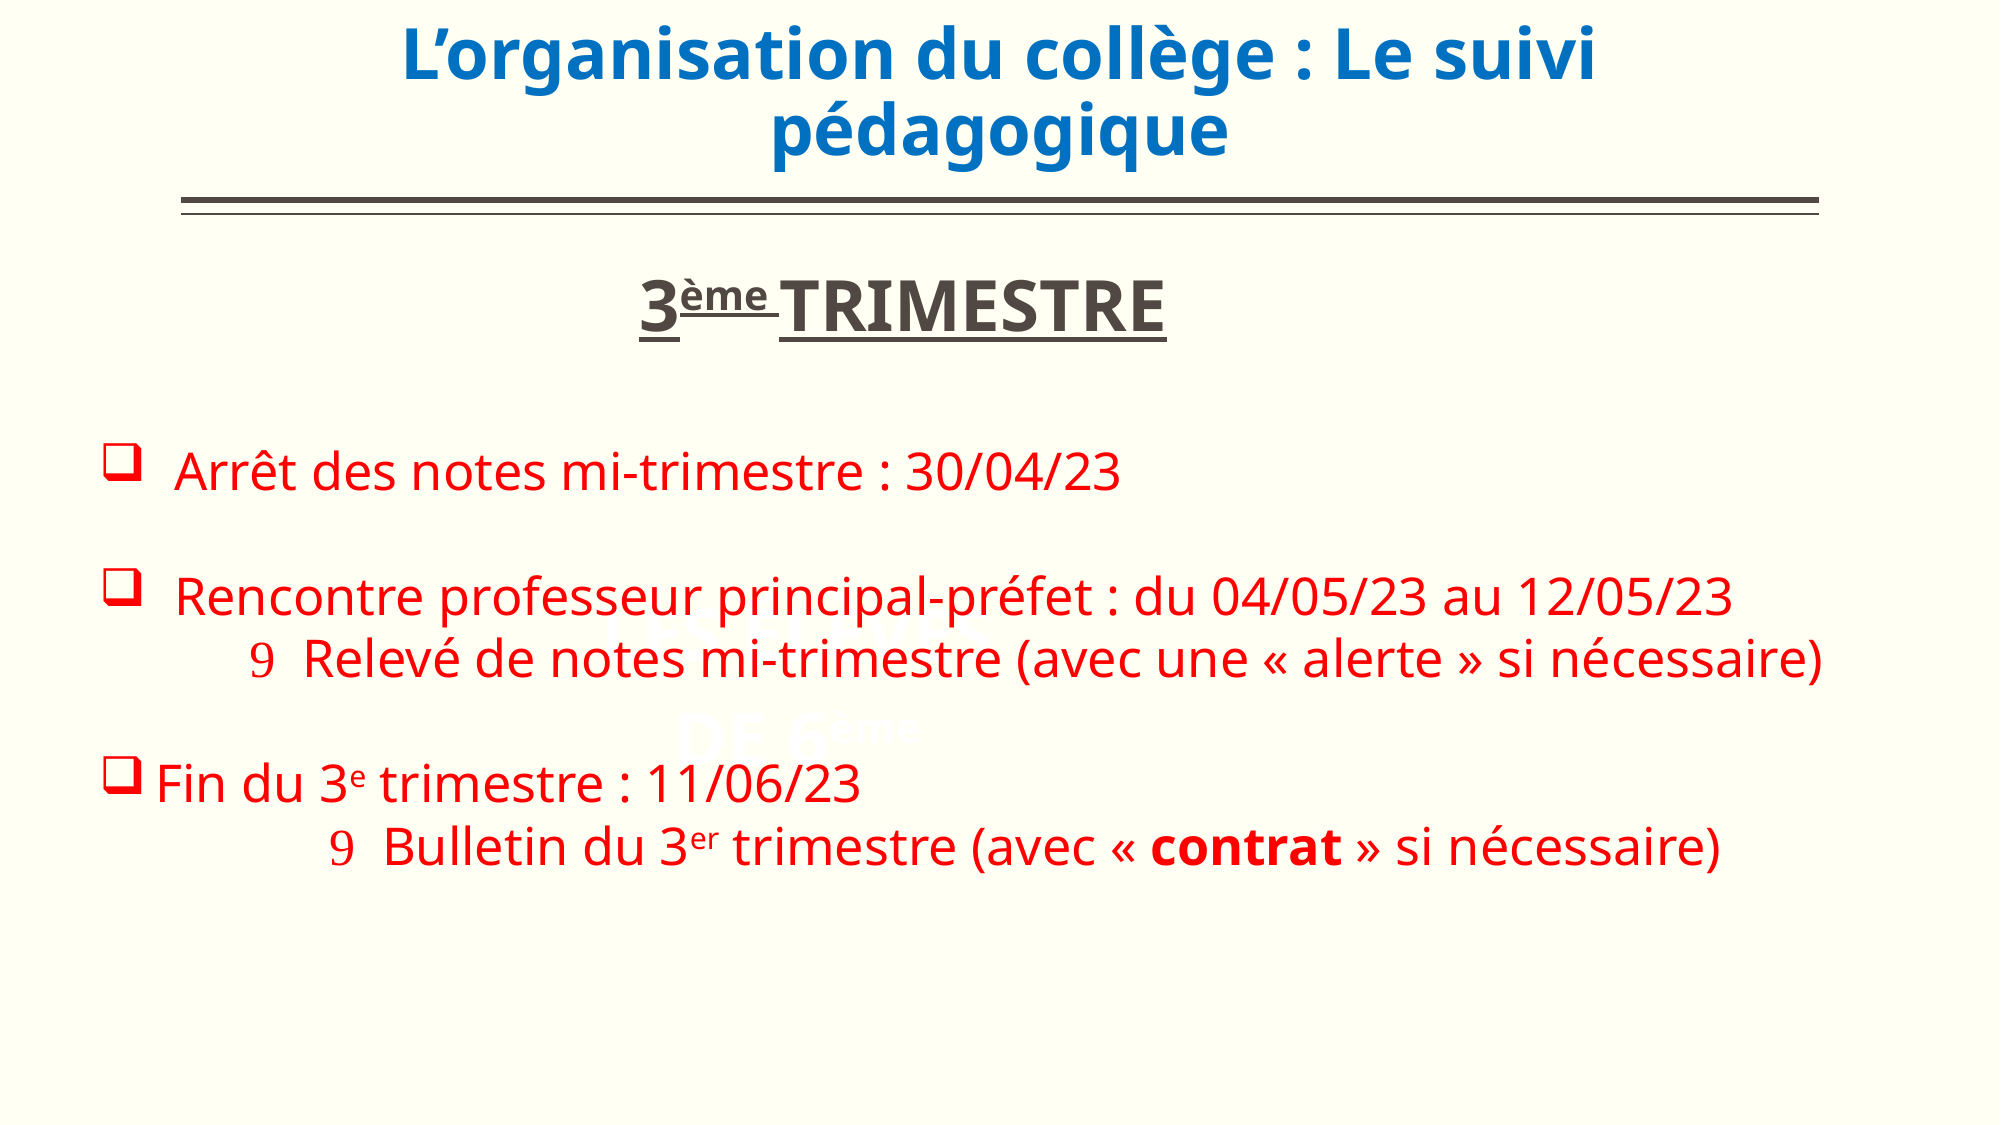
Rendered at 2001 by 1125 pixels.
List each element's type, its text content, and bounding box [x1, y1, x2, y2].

text_box Arrêt des notes mi-trimestre : 30/04/23 Rencontre professeur principal-préfet : du 04/05/23 au 12/05/23  Relevé de notes mi-trimestre (avec une « alerte » si nécessaire) Fin du 3e trimestre : 11/06/23  Bulletin du 3er trimestre (avec « contrat » si nécessaire) [84, 368, 1967, 1125]
title L’organisation du collège : Le suivi pédagogique [181, 0, 1819, 179]
text_box 3ème TRIMESTRE [513, 253, 1293, 353]
